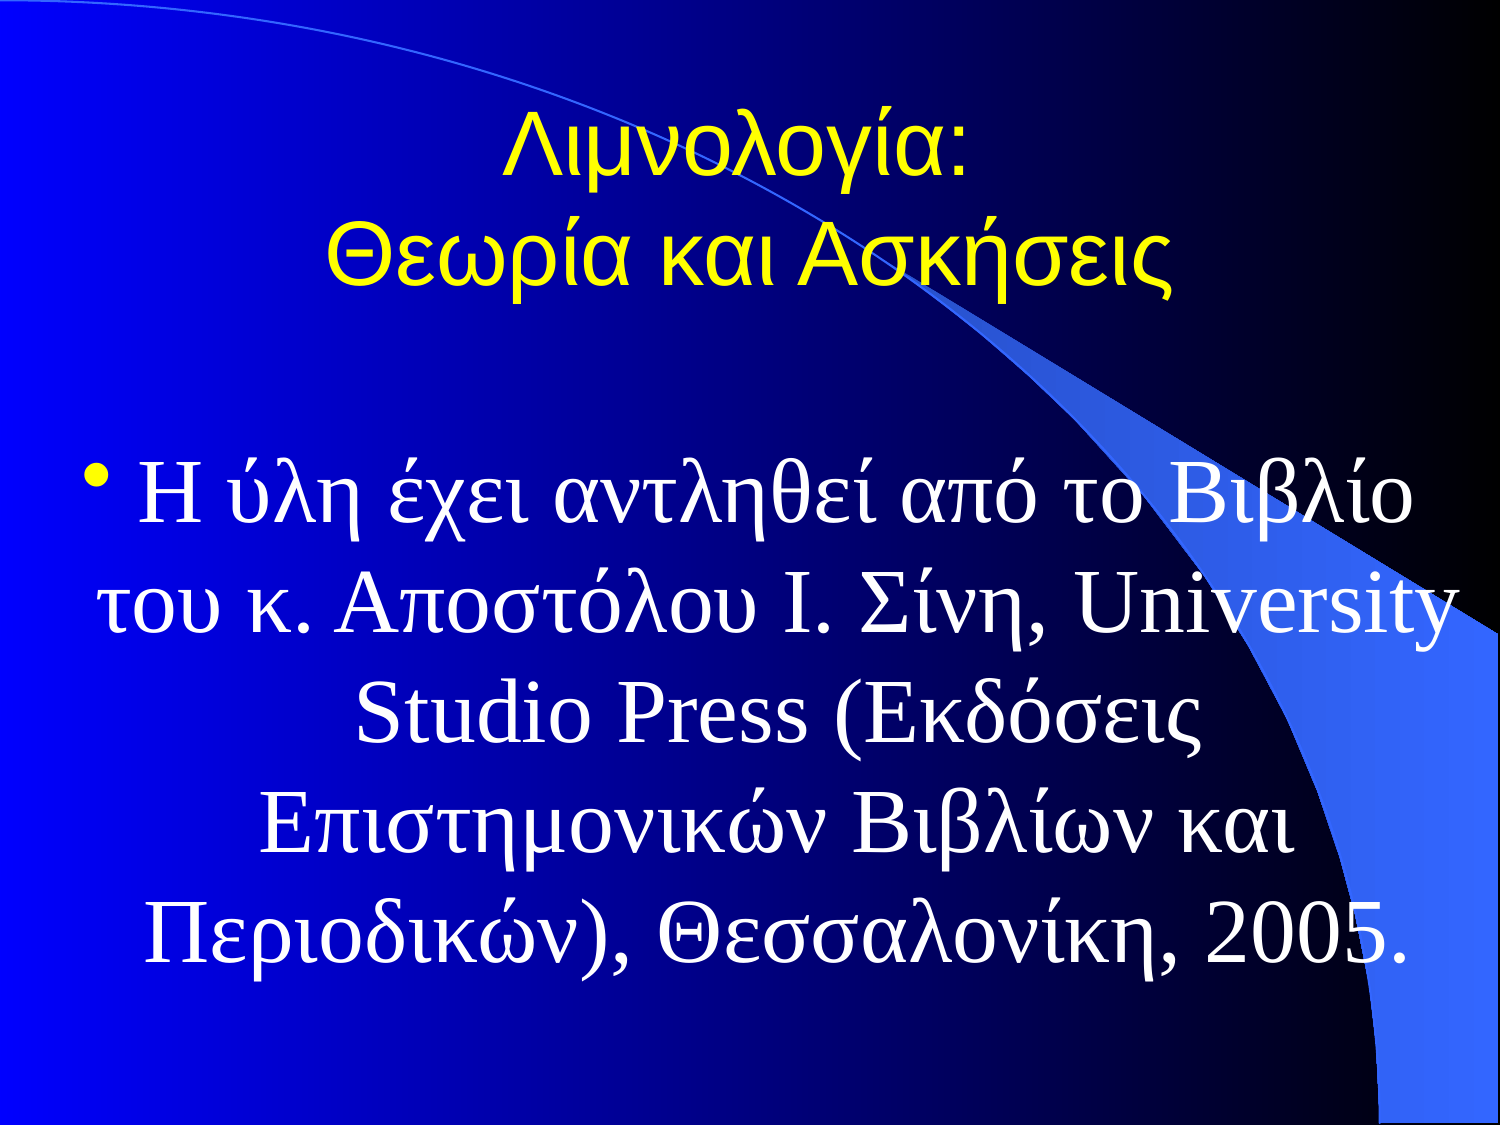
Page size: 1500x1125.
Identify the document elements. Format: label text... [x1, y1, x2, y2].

title Λιμνολογία: Θεωρία και Ασκήσεις [112, 99, 1388, 288]
list Η ύλη έχει αντληθεί από το Βιβλίο του κ. Αποστόλου Ι. Σίνη, University Studio Press (Εκδόσεις Επιστημονικών Βιβλίων και Περιοδικών), Θεσσαλονίκη, 2005. [0, 324, 1500, 1000]
